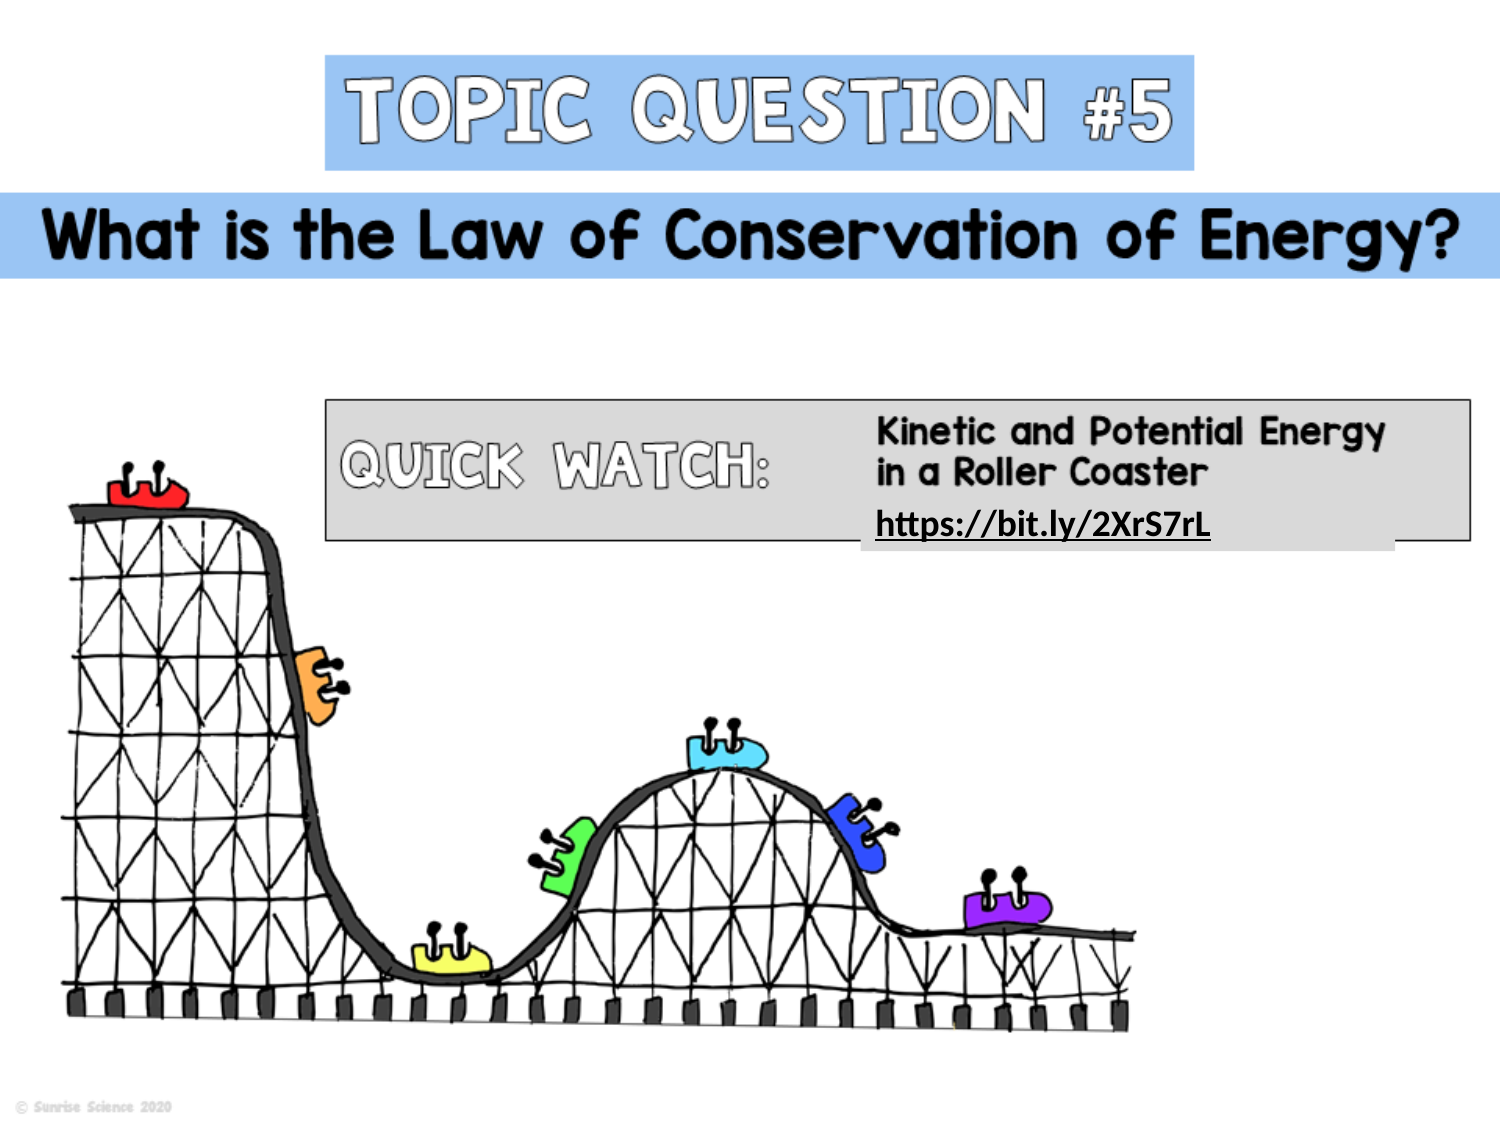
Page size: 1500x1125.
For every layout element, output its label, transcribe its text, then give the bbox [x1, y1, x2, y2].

picture [0, 0, 1500, 1125]
text_box https://bit.ly/2XrS7rL [860, 491, 1396, 552]
